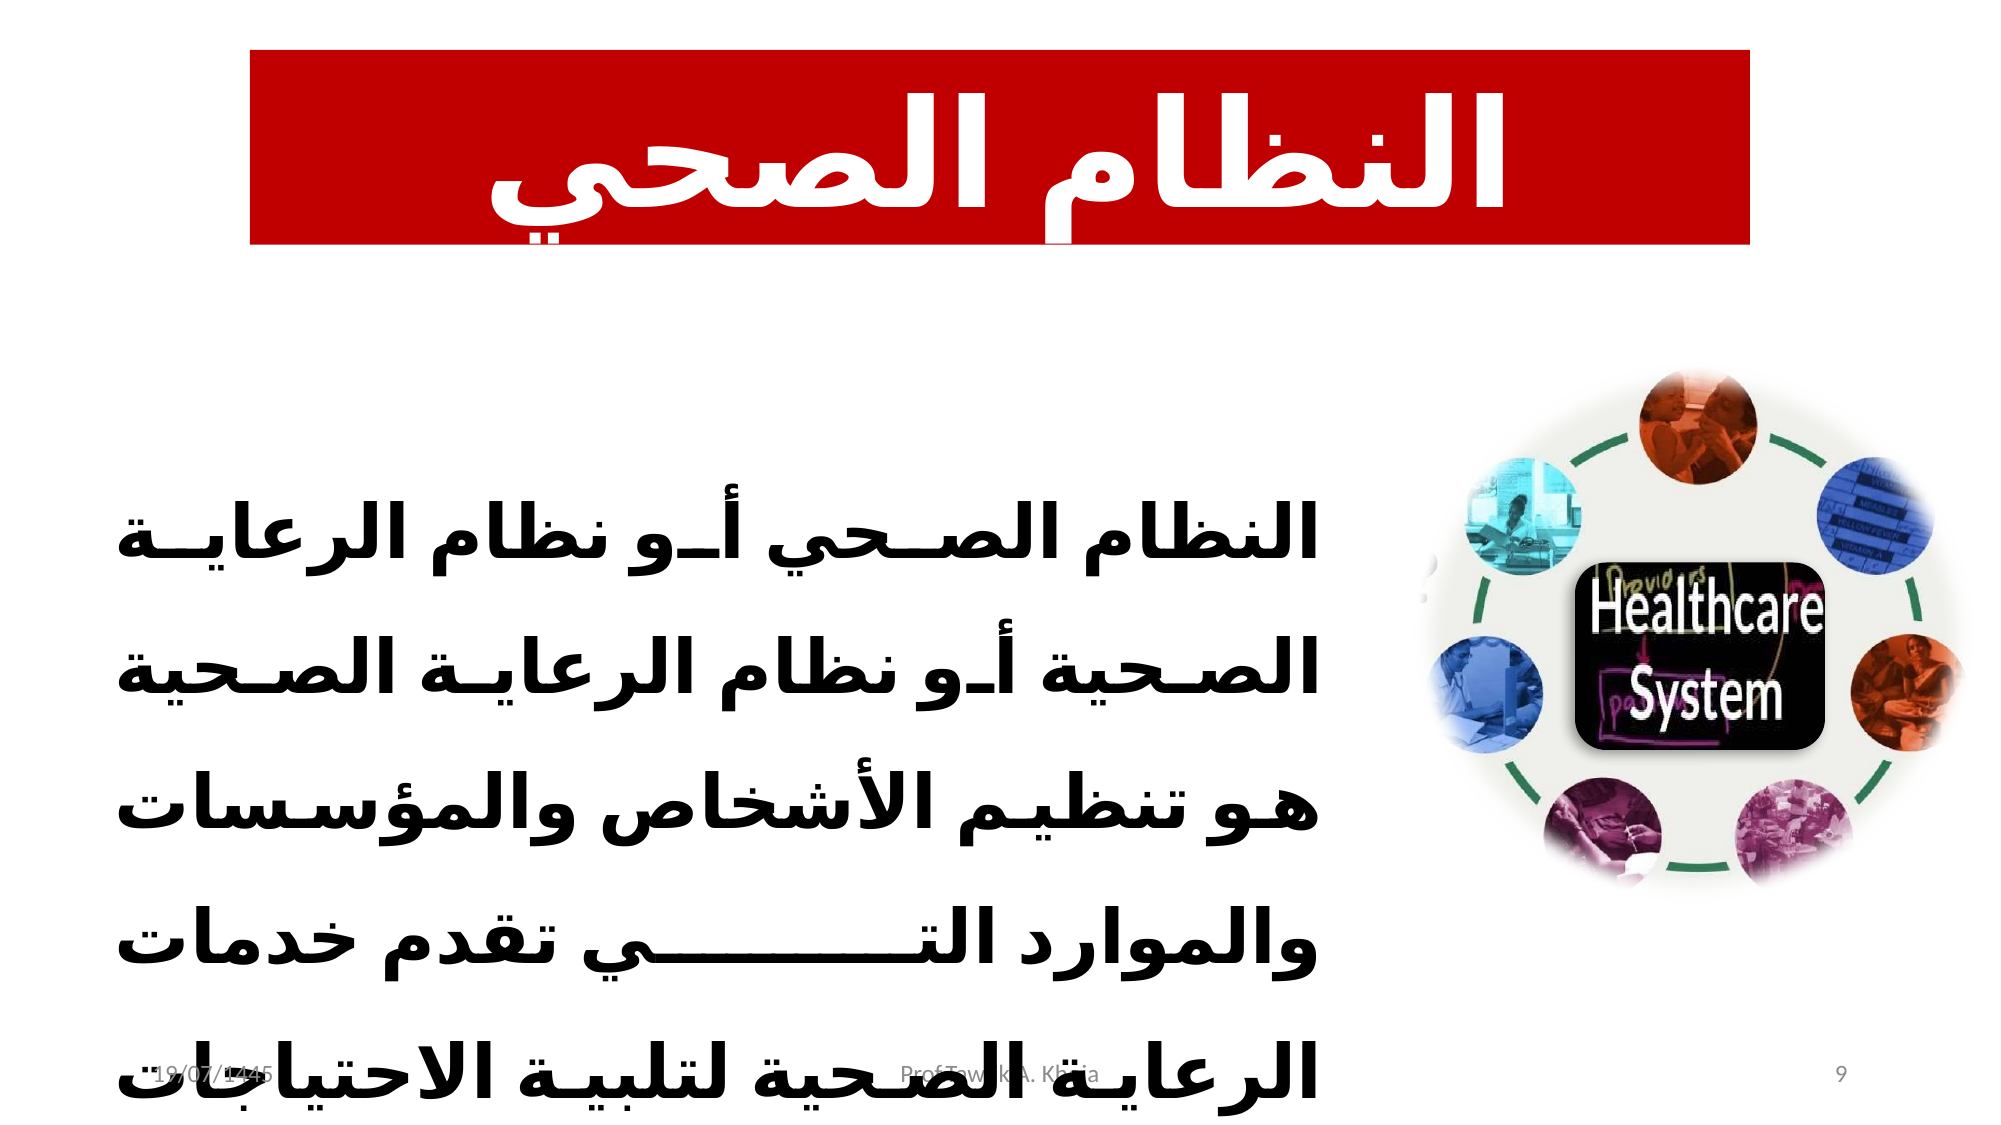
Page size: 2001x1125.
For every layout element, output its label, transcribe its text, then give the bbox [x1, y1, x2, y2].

text_box النظام الصحي [249, 49, 1750, 245]
text_box النظام الصحي أو نظام الرعاية الصحية أو نظام الرعاية الصحية هو تنظيم الأشخاص والمؤسسات والموارد التي تقدم خدمات الرعاية الصحية لتلبية الاحتياجات الصحية للسكان المستهدفين. [99, 430, 1338, 1125]
slide_number 9 [1412, 1042, 1863, 1103]
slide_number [137, 1042, 588, 1103]
picture [1412, 361, 1975, 904]
footer Prof.Tawfik A. Khoja [662, 1042, 1338, 1103]
